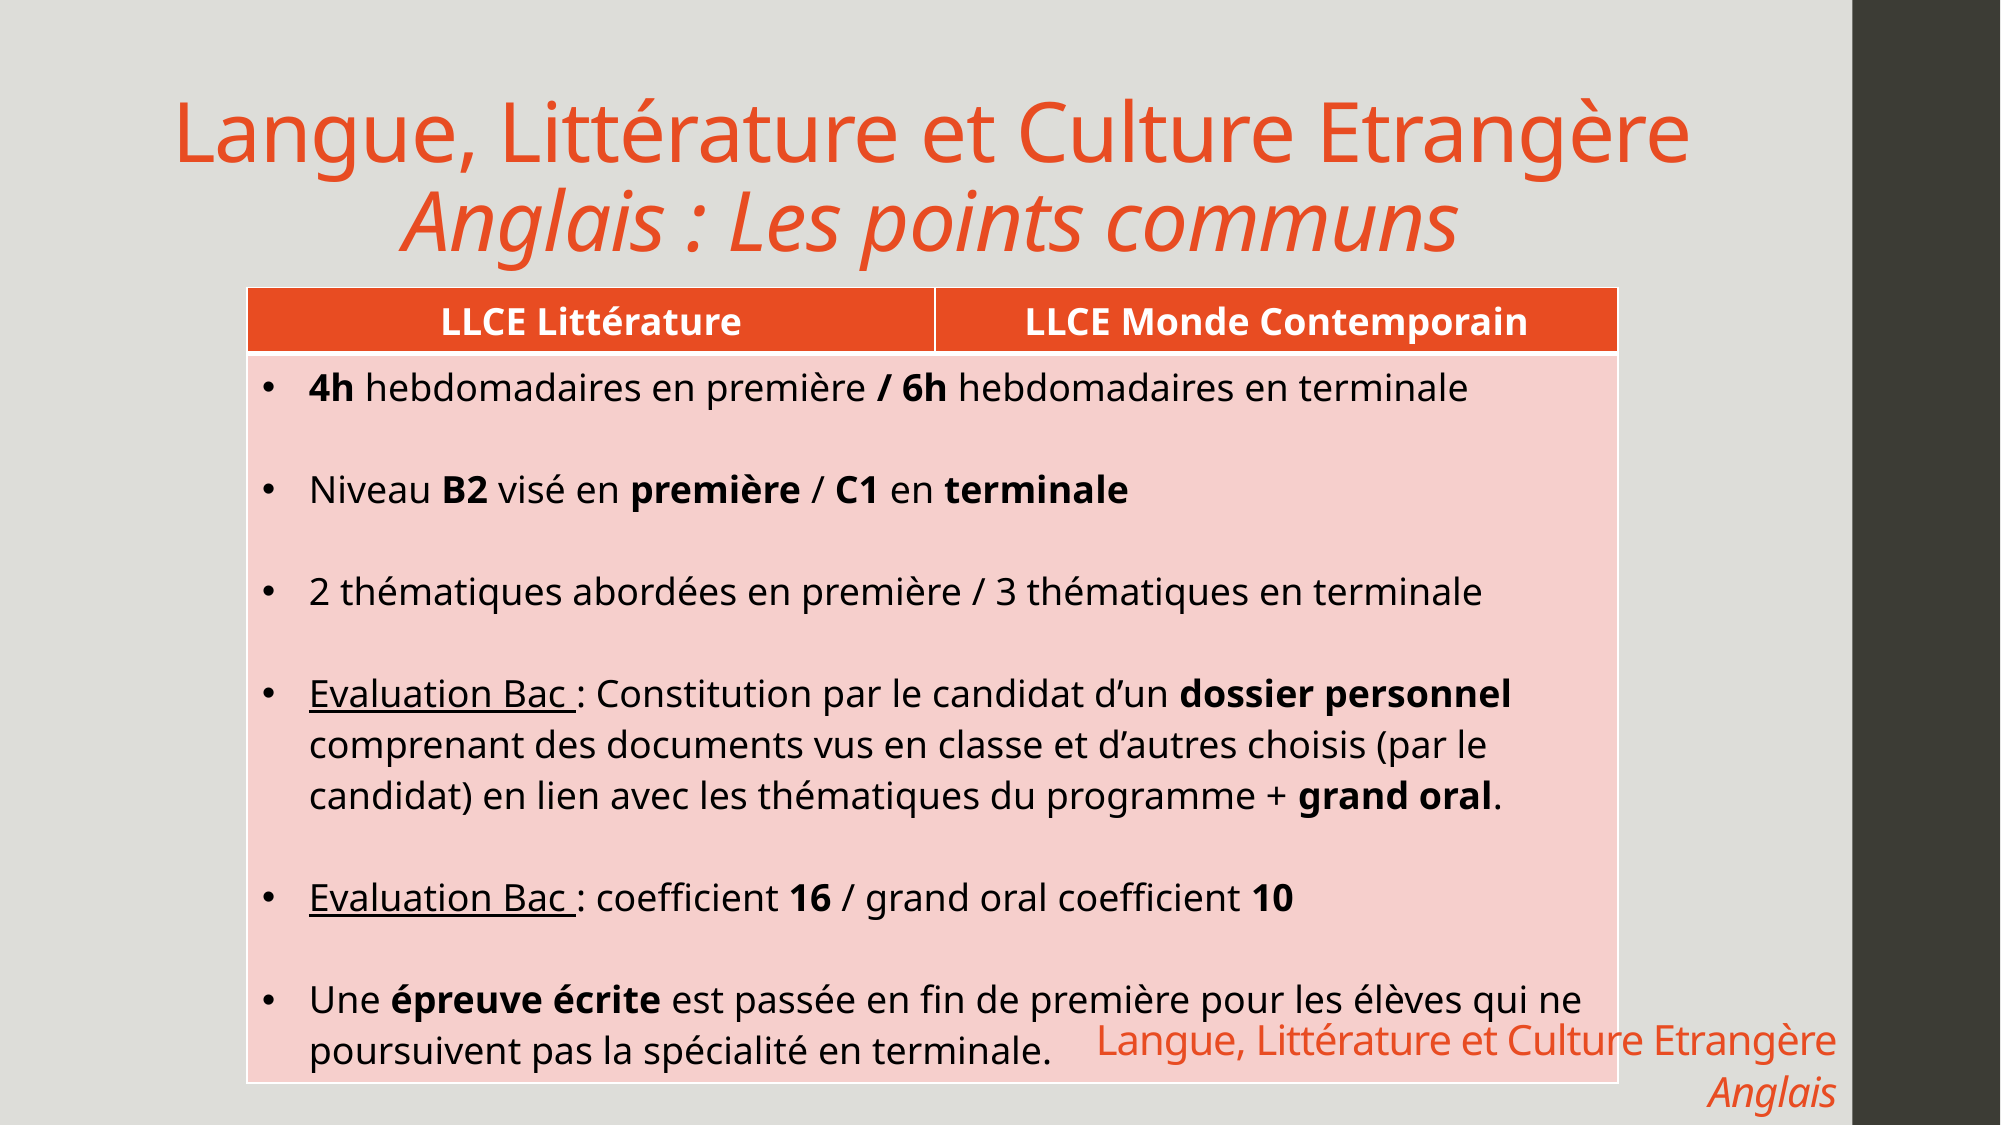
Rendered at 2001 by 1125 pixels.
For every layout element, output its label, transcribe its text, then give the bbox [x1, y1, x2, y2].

table_header LLCE Monde Contemporain [936, 288, 1617, 351]
table_cell 4h hebdomadaires en première / 6h hebdomadaires en terminale Niveau B2 visé en première / C1 en terminale 2 thématiques abordées en première / 3 thématiques en terminale Evaluation Bac : Constitution par le candidat d’un dossier personnel comprenant des documents vus en classe et d’autres choisis (par le candidat) en lien avec les thématiques du programme + grand oral. Evaluation Bac : coefficient 16 / grand oral coefficient 10 Une épreuve écrite est passée en fin de première pour les élèves qui ne poursuivent pas la spécialité en terminale. [248, 356, 1617, 907]
table_header LLCE Littérature [248, 288, 934, 351]
text_box Langue, Littérature et Culture Etrangère Anglais [19, 907, 1853, 1125]
title Langue, Littérature et Culture Etrangère Anglais : Les points communs [16, 60, 1850, 278]
